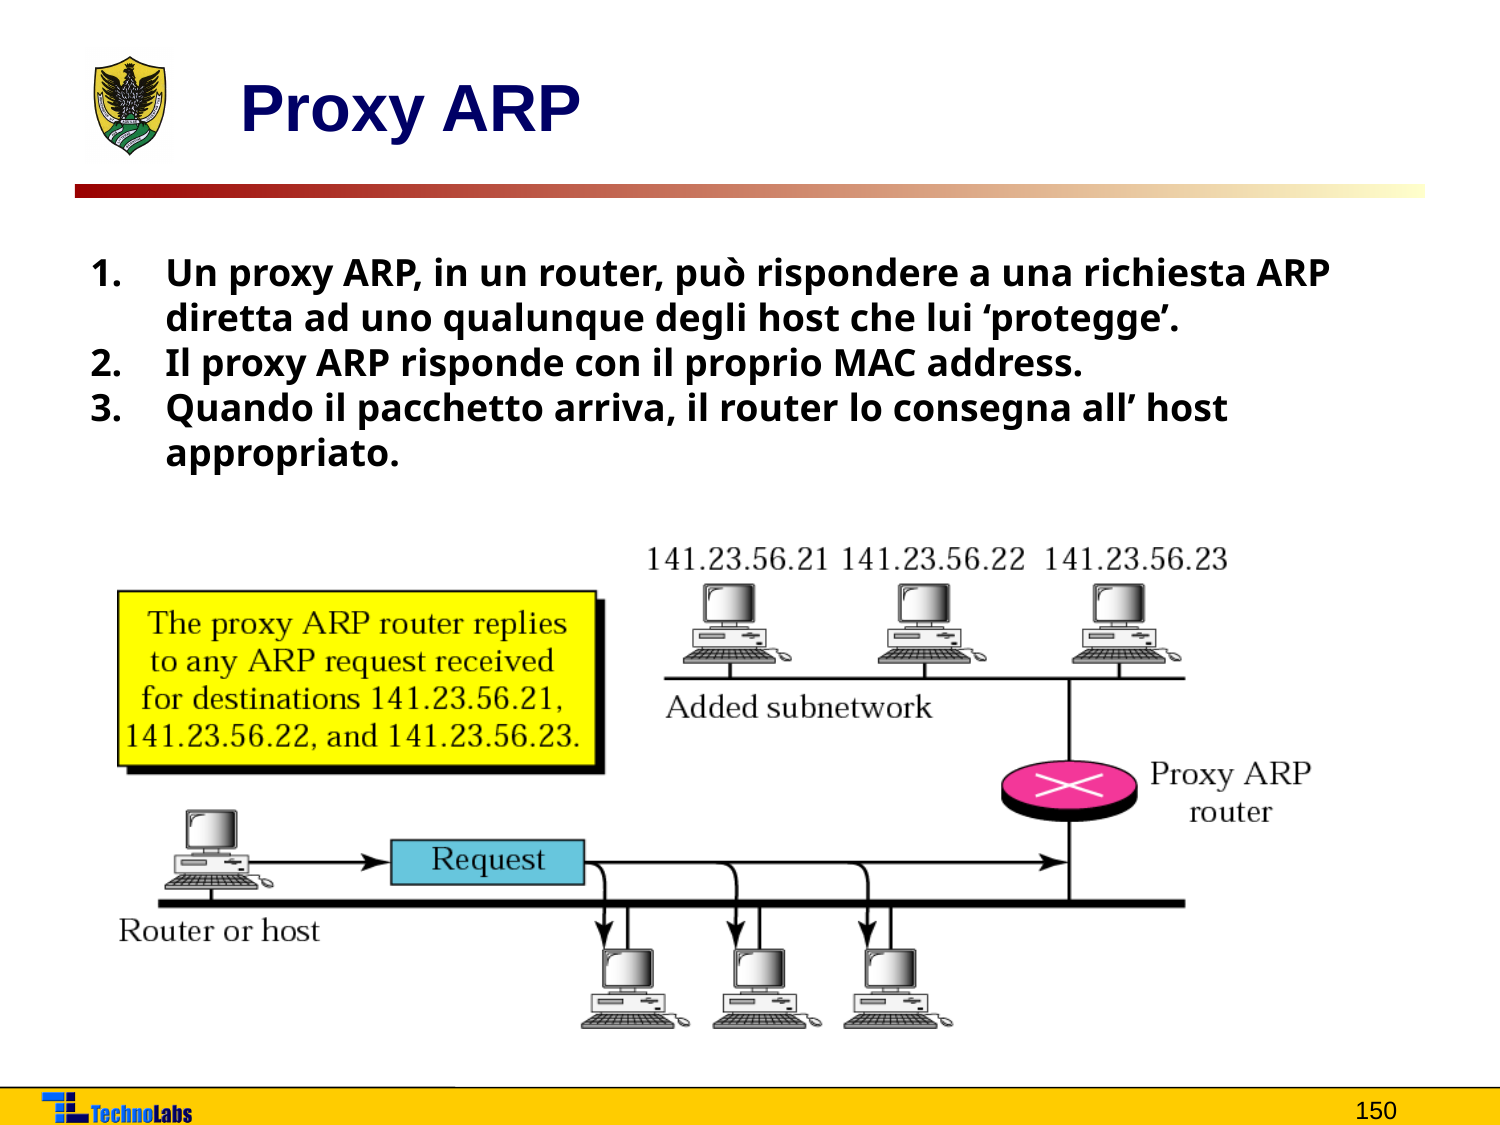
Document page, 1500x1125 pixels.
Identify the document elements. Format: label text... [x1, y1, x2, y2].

slide_number 150 [1274, 1087, 1413, 1125]
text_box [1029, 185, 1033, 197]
picture [117, 541, 1313, 1029]
title Proxy ARP [224, 42, 1388, 168]
text_box Un proxy ARP, in un router, può rispondere a una richiesta ARP diretta ad uno qualunque degli host che lui ‘protegge’. Il proxy ARP risponde con il proprio MAC address. Quando il pacchetto arriva, il router lo consegna all’ host appropriato. [75, 241, 1380, 481]
picture [39, 1090, 194, 1124]
